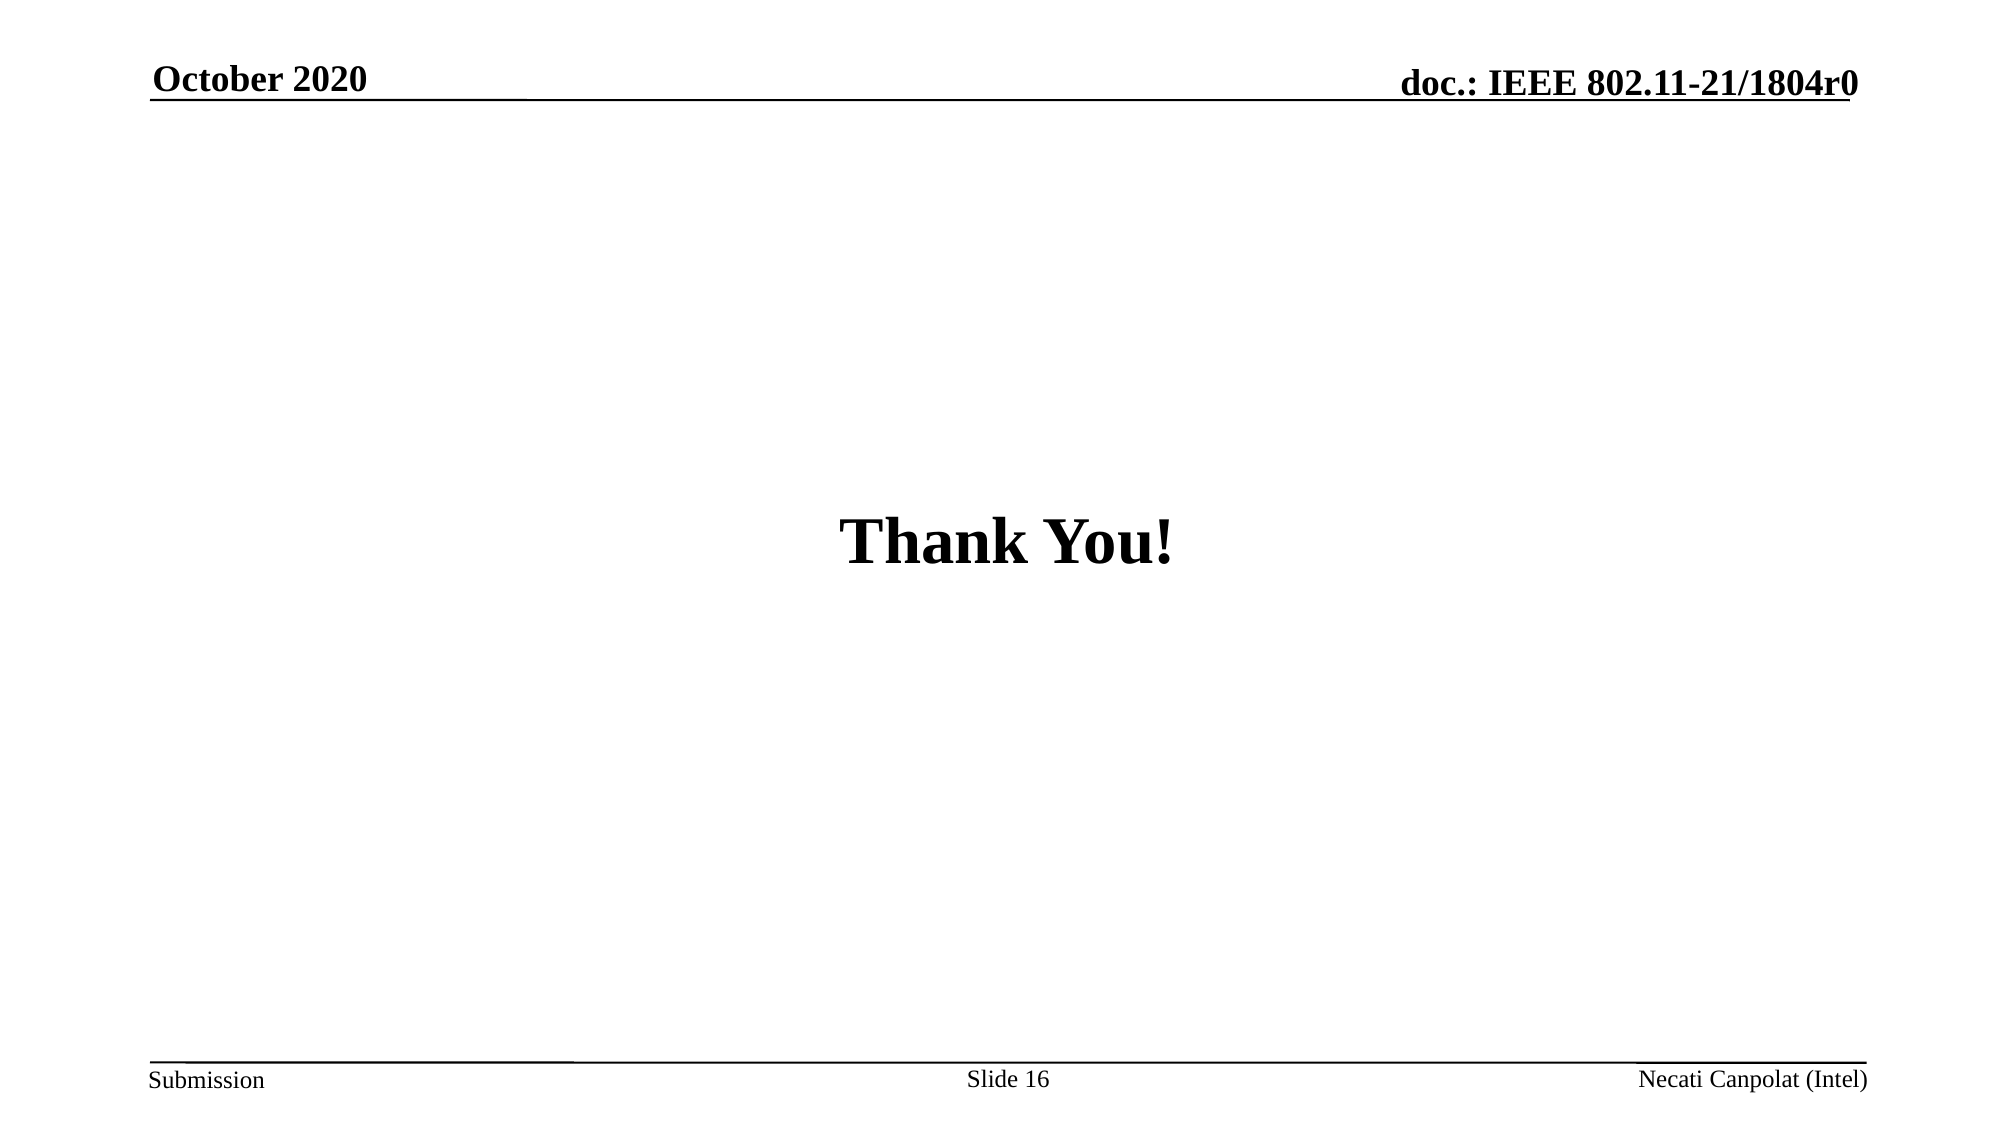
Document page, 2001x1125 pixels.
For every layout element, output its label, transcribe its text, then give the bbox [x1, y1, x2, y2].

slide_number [152, 54, 563, 100]
slide_number Slide 16 [950, 1061, 1067, 1123]
footer Necati Canpolat (Intel) [1171, 1061, 1869, 1093]
title Thank You! [158, 449, 1859, 625]
